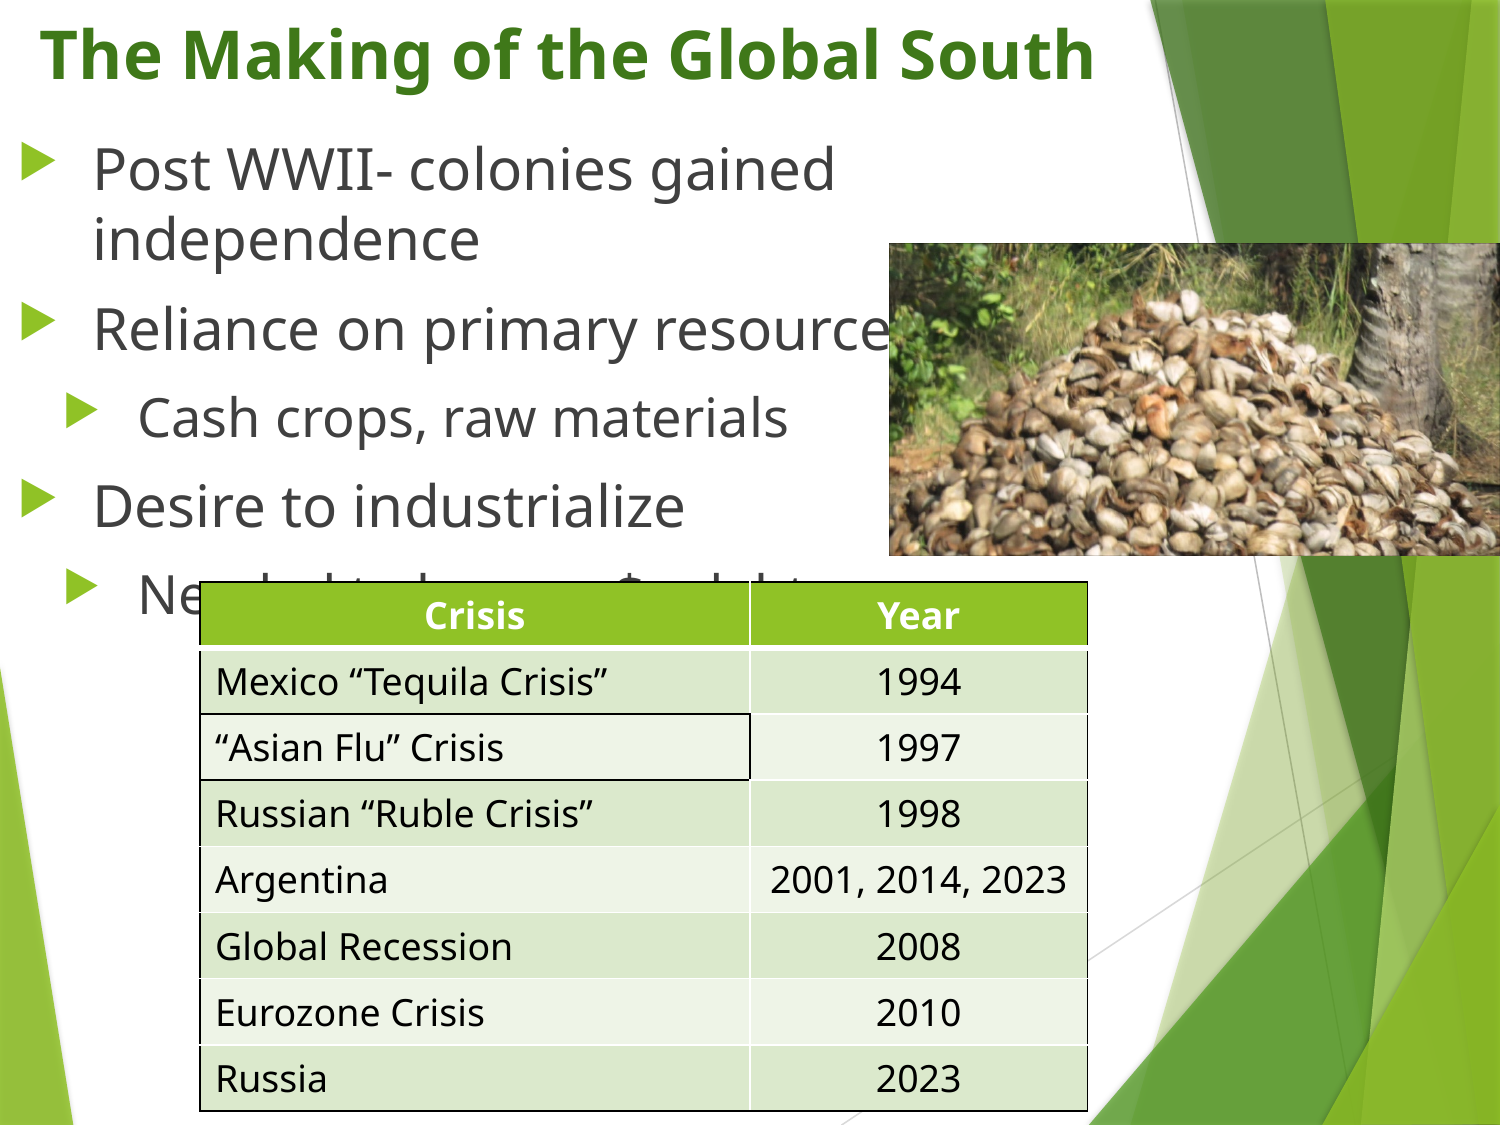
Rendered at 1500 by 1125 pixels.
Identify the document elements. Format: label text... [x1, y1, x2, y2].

list Post WWII- colonies gained independence Reliance on primary resources Cash crops, raw materials Desire to industrialize Needed to borrow $= debt ¤ [0, 124, 1195, 988]
table_header Crisis [201, 583, 749, 645]
text_box The Making of the Global South [0, 0, 1138, 125]
table_cell Russia [201, 1046, 749, 1110]
table_cell “Asian Flu” Crisis [201, 715, 749, 779]
table_cell Argentina [201, 847, 749, 912]
table_cell 1994 [751, 651, 1087, 713]
table_cell 2023 [751, 1046, 1087, 1110]
table_cell 1998 [751, 781, 1087, 846]
table_cell Eurozone Crisis [201, 979, 749, 1044]
table_cell Mexico “Tequila Crisis” [201, 651, 749, 713]
table_cell 2008 [751, 913, 1087, 978]
table_cell 2010 [751, 979, 1087, 1044]
table_header Year [751, 583, 1087, 645]
table_cell 2001, 2014, 2023 [751, 847, 1087, 912]
table_cell Russian “Ruble Crisis” [201, 781, 749, 846]
table_cell 1997 [751, 715, 1087, 779]
table_cell Global Recession [201, 913, 749, 978]
picture [889, 242, 1500, 557]
